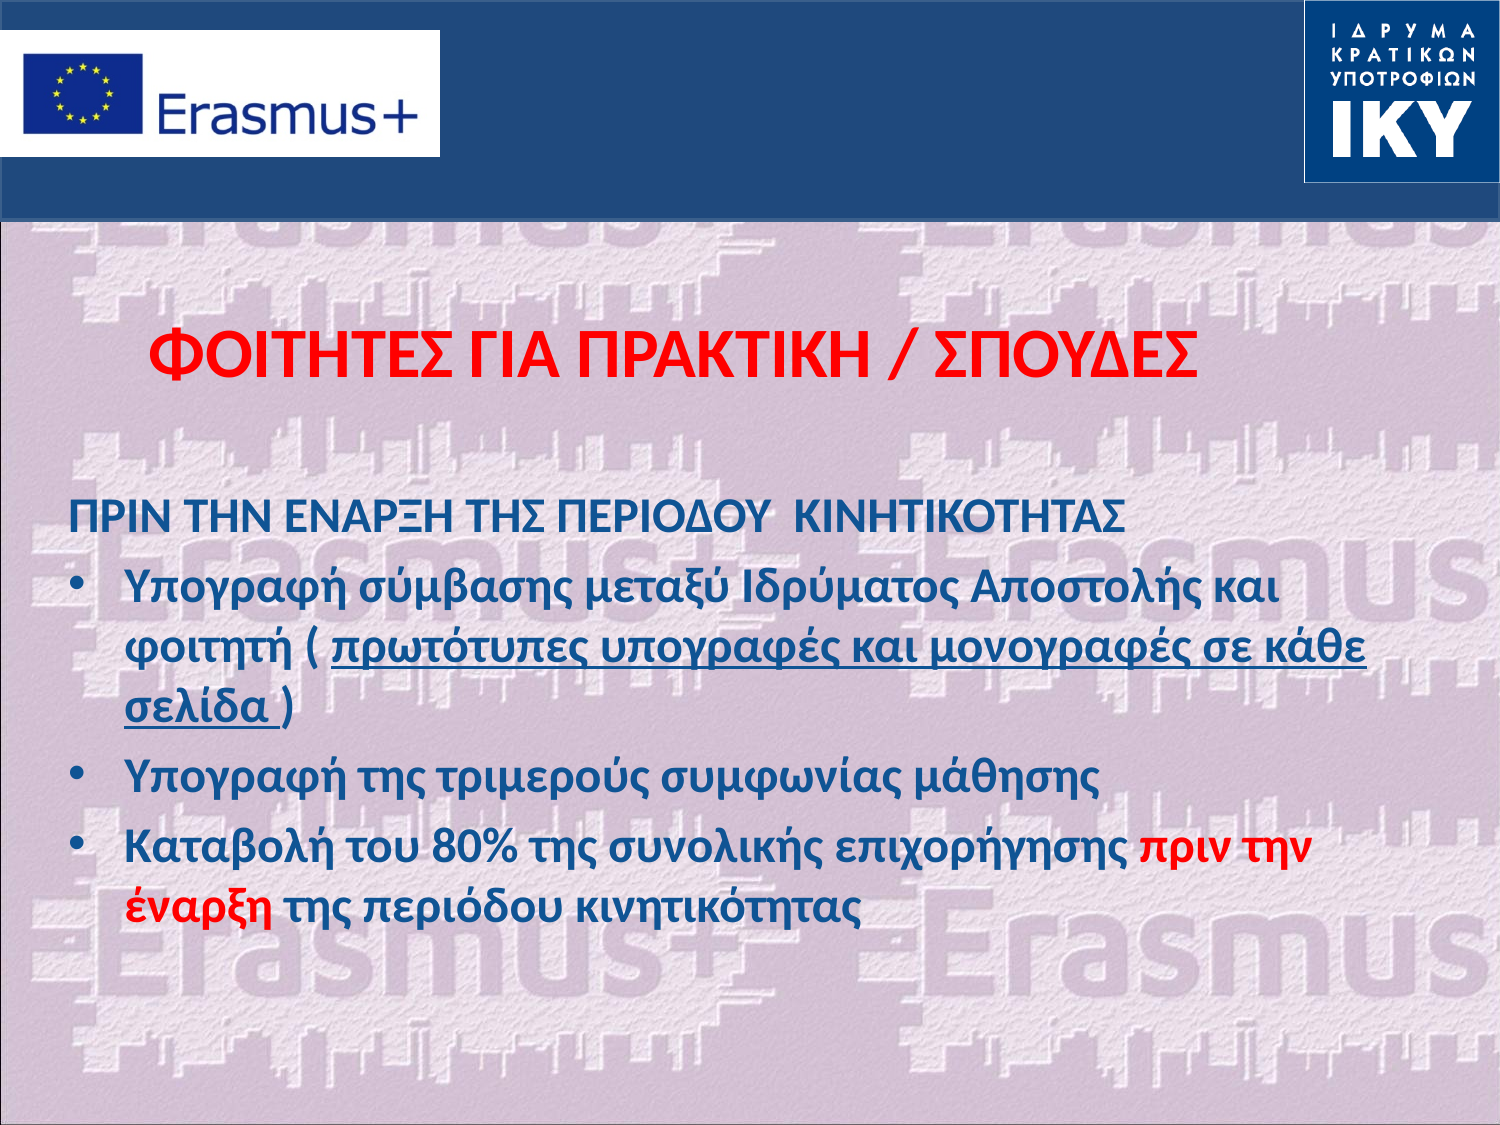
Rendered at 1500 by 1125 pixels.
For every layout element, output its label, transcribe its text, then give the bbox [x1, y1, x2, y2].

picture [0, 222, 1500, 1125]
list ΠΡΙΝ ΤΗΝ ΕΝΑΡΞΗ ΤΗΣ ΠΕΡΙΟΔΟΥ ΚΙΝΗΤΙΚΟΤΗΤΑΣ Υπογραφή σύμβασης μεταξύ Ιδρύματος Αποστολής και φοιτητή ( πρωτότυπες υπογραφές και μονογραφές σε κάθε σελίδα ) Υπογραφή της τριμερούς συμφωνίας μάθησης Καταβολή του 80% της συνολικής επιχορήγησης πριν την έναρξη της περιόδου κινητικότητας [52, 474, 1448, 1036]
picture [0, 30, 440, 157]
picture [1304, 0, 1500, 183]
title ΦΟΙΤΗΤΕΣ ΓΙΑ ΠΡΑΚΤΙΚΗ / ΣΠΟΥΔΕΣ [88, 255, 1277, 444]
